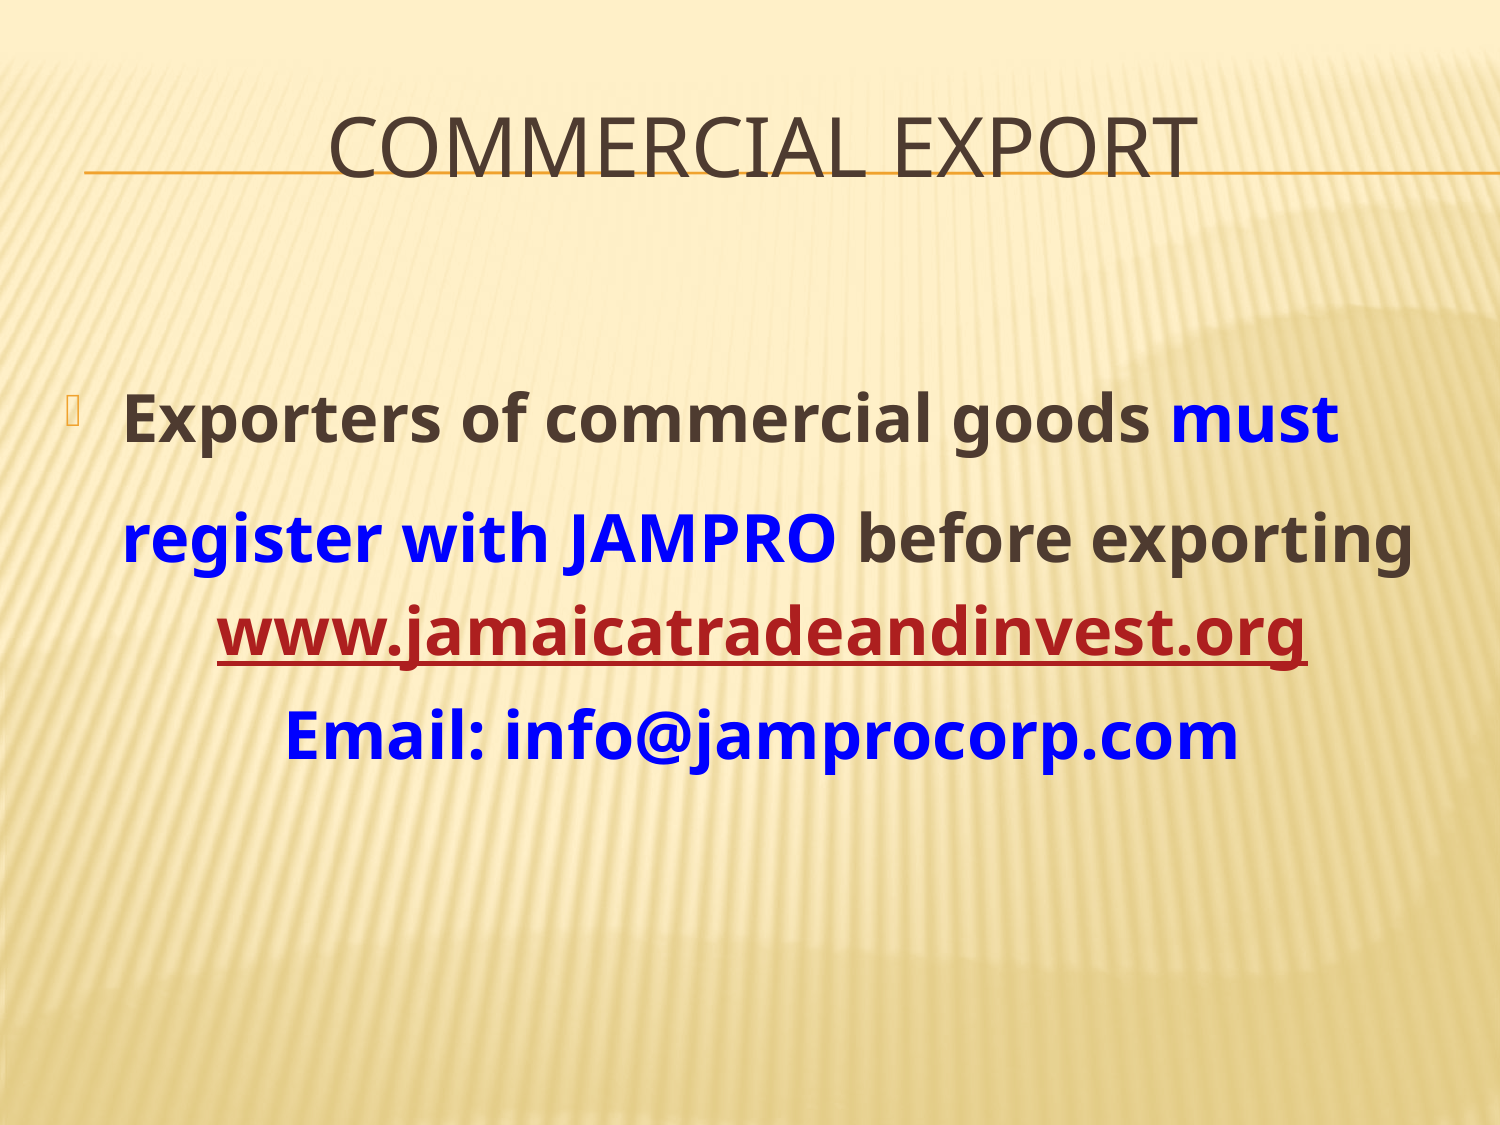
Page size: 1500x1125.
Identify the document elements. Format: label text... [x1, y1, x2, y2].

list Exporters of commercial goods must register with JAMPRO before exporting www.jamaicatradeandinvest.org Email: info@jamprocorp.com [49, 254, 1476, 998]
title COMMERCIAL expORT [50, 75, 1475, 213]
